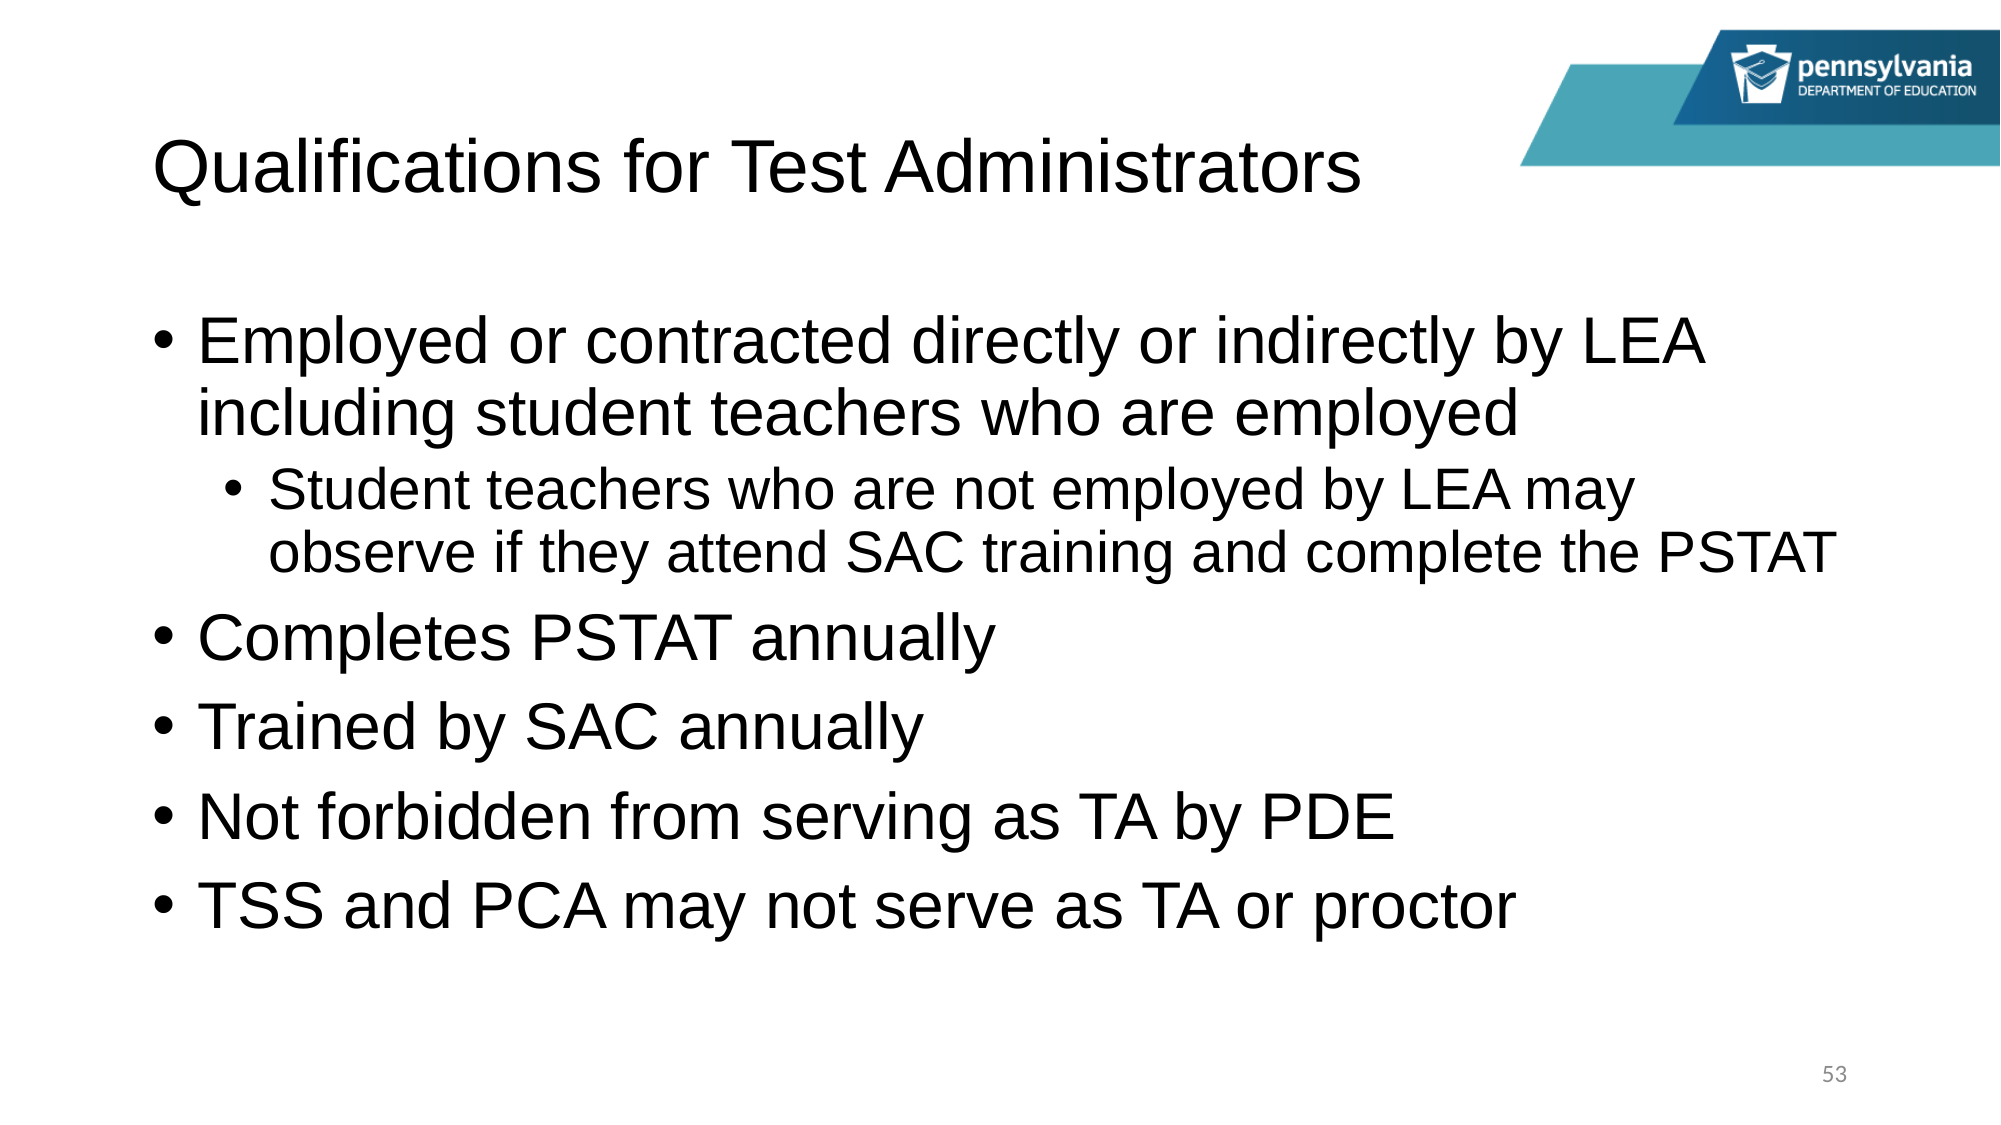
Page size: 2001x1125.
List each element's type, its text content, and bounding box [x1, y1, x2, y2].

list Employed or contracted directly or indirectly by LEA including student teachers who are employed Student teachers who are not employed by LEA may observe if they attend SAC training and complete the PSTAT Completes PSTAT annually Trained by SAC annually Not forbidden from serving as TA by PDE TSS and PCA may not serve as TA or proctor [137, 299, 1863, 1014]
slide_number 53 [1412, 1042, 1863, 1103]
title Qualifications for Test Administrators [137, 59, 1863, 278]
picture [275, 0, 2000, 220]
